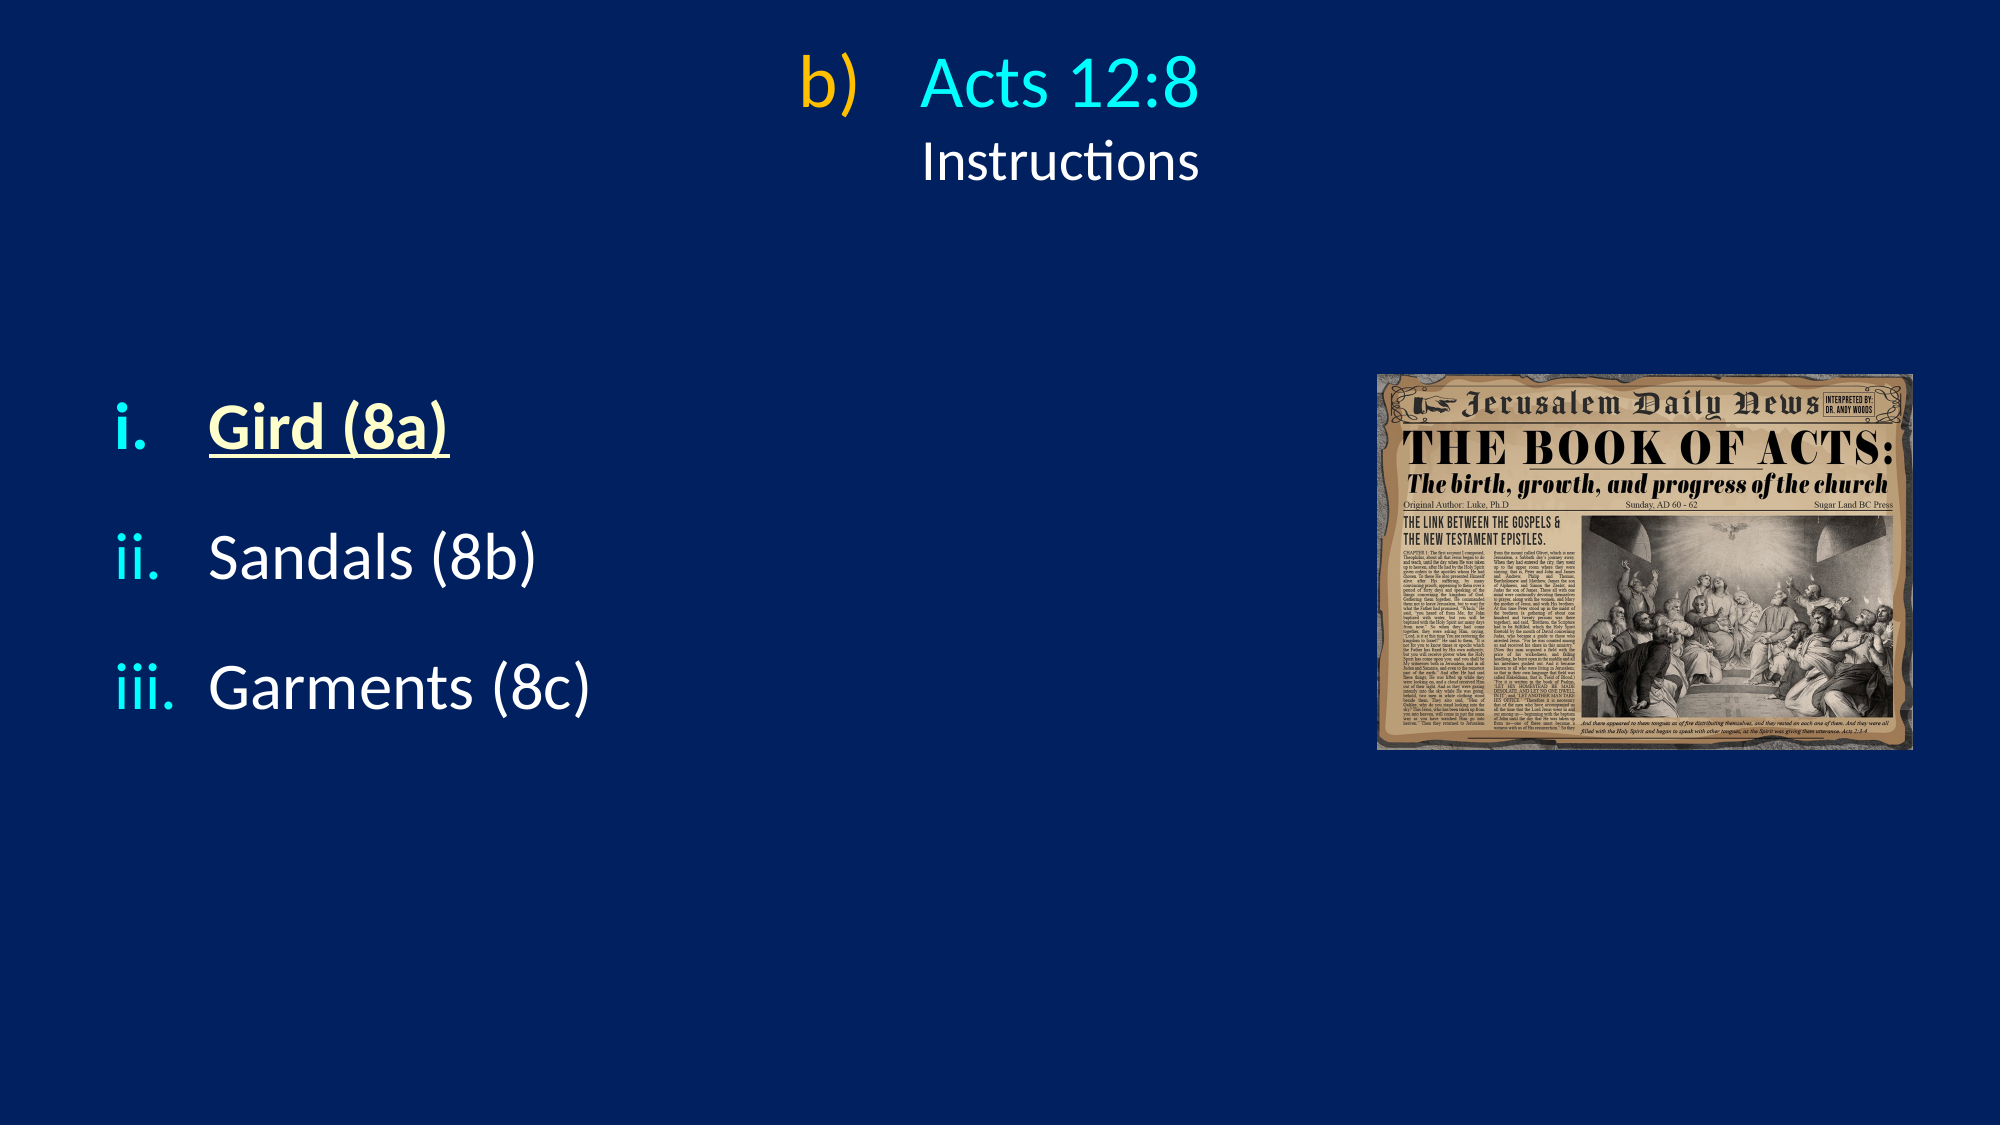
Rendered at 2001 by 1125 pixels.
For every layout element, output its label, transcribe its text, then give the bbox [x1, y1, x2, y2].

list Gird (8a) Sandals (8b) Garments (8c) [99, 375, 1238, 750]
title Acts 12:8 Instructions [449, 37, 1551, 188]
picture [1377, 374, 1913, 750]
